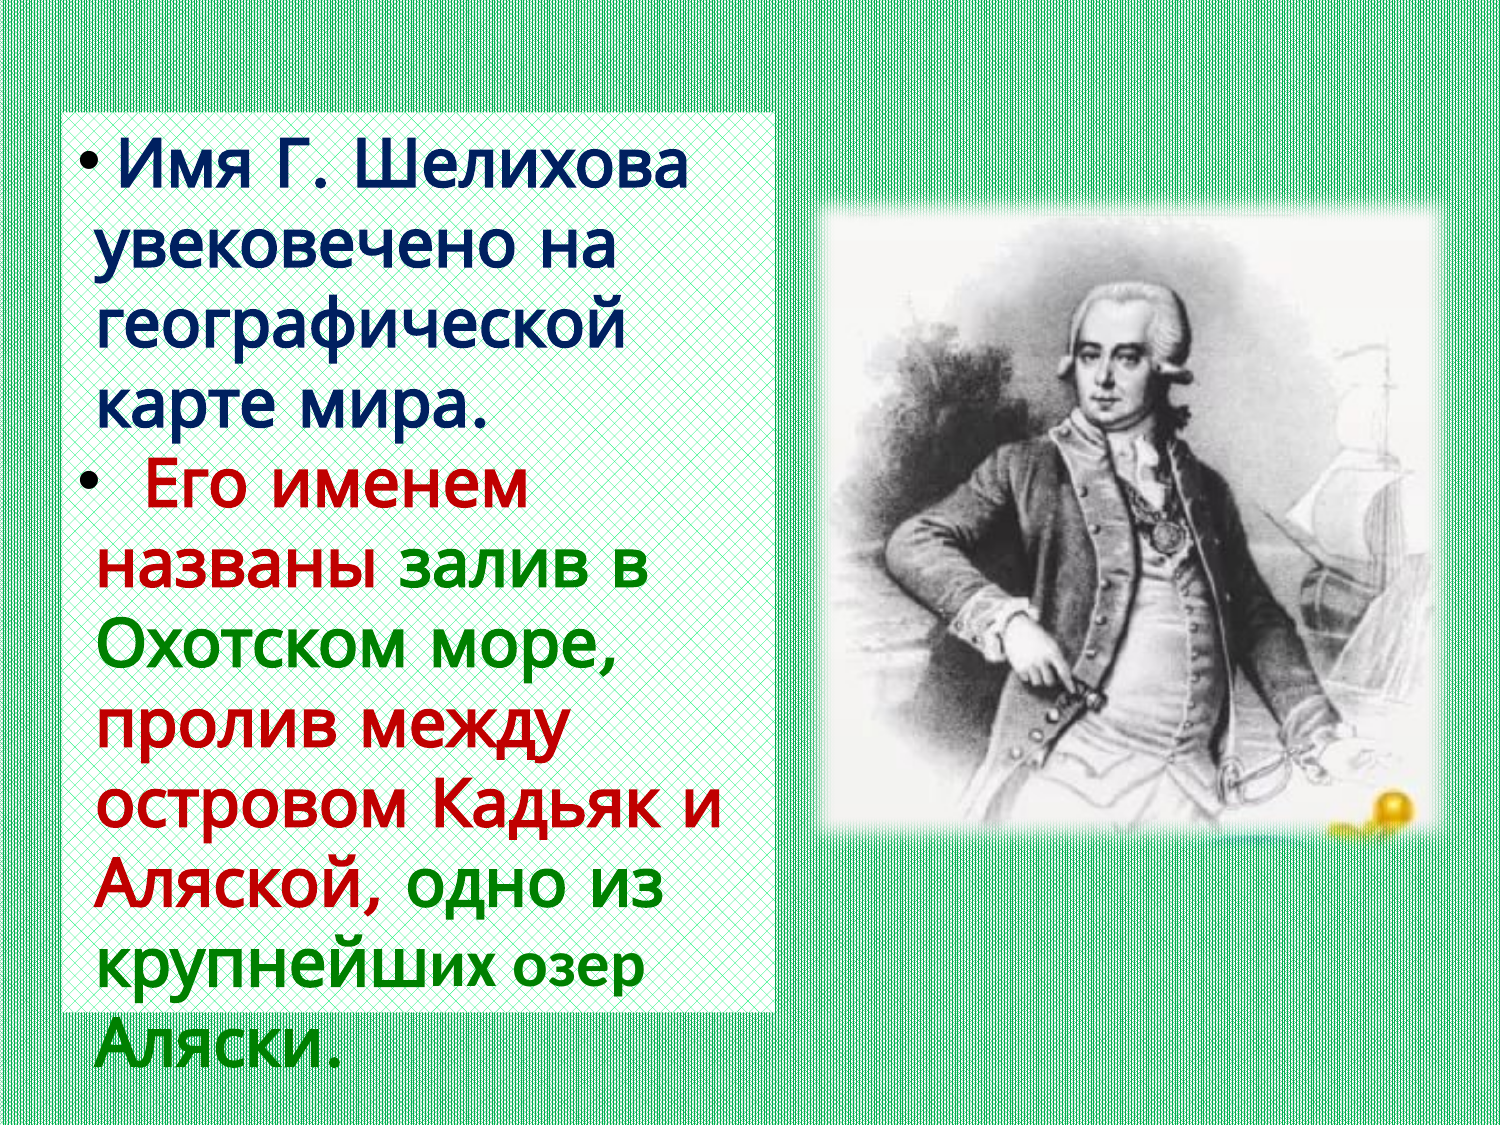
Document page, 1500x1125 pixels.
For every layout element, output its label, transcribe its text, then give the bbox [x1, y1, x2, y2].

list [799, 187, 1458, 851]
text_box Имя Г. Шелихова увековечено на географической карте мира. Его именем названы залив в Охотском море, пролив между островом Кадьяк и Аляской, одно из крупнейших озер Аляски. [62, 112, 775, 1013]
